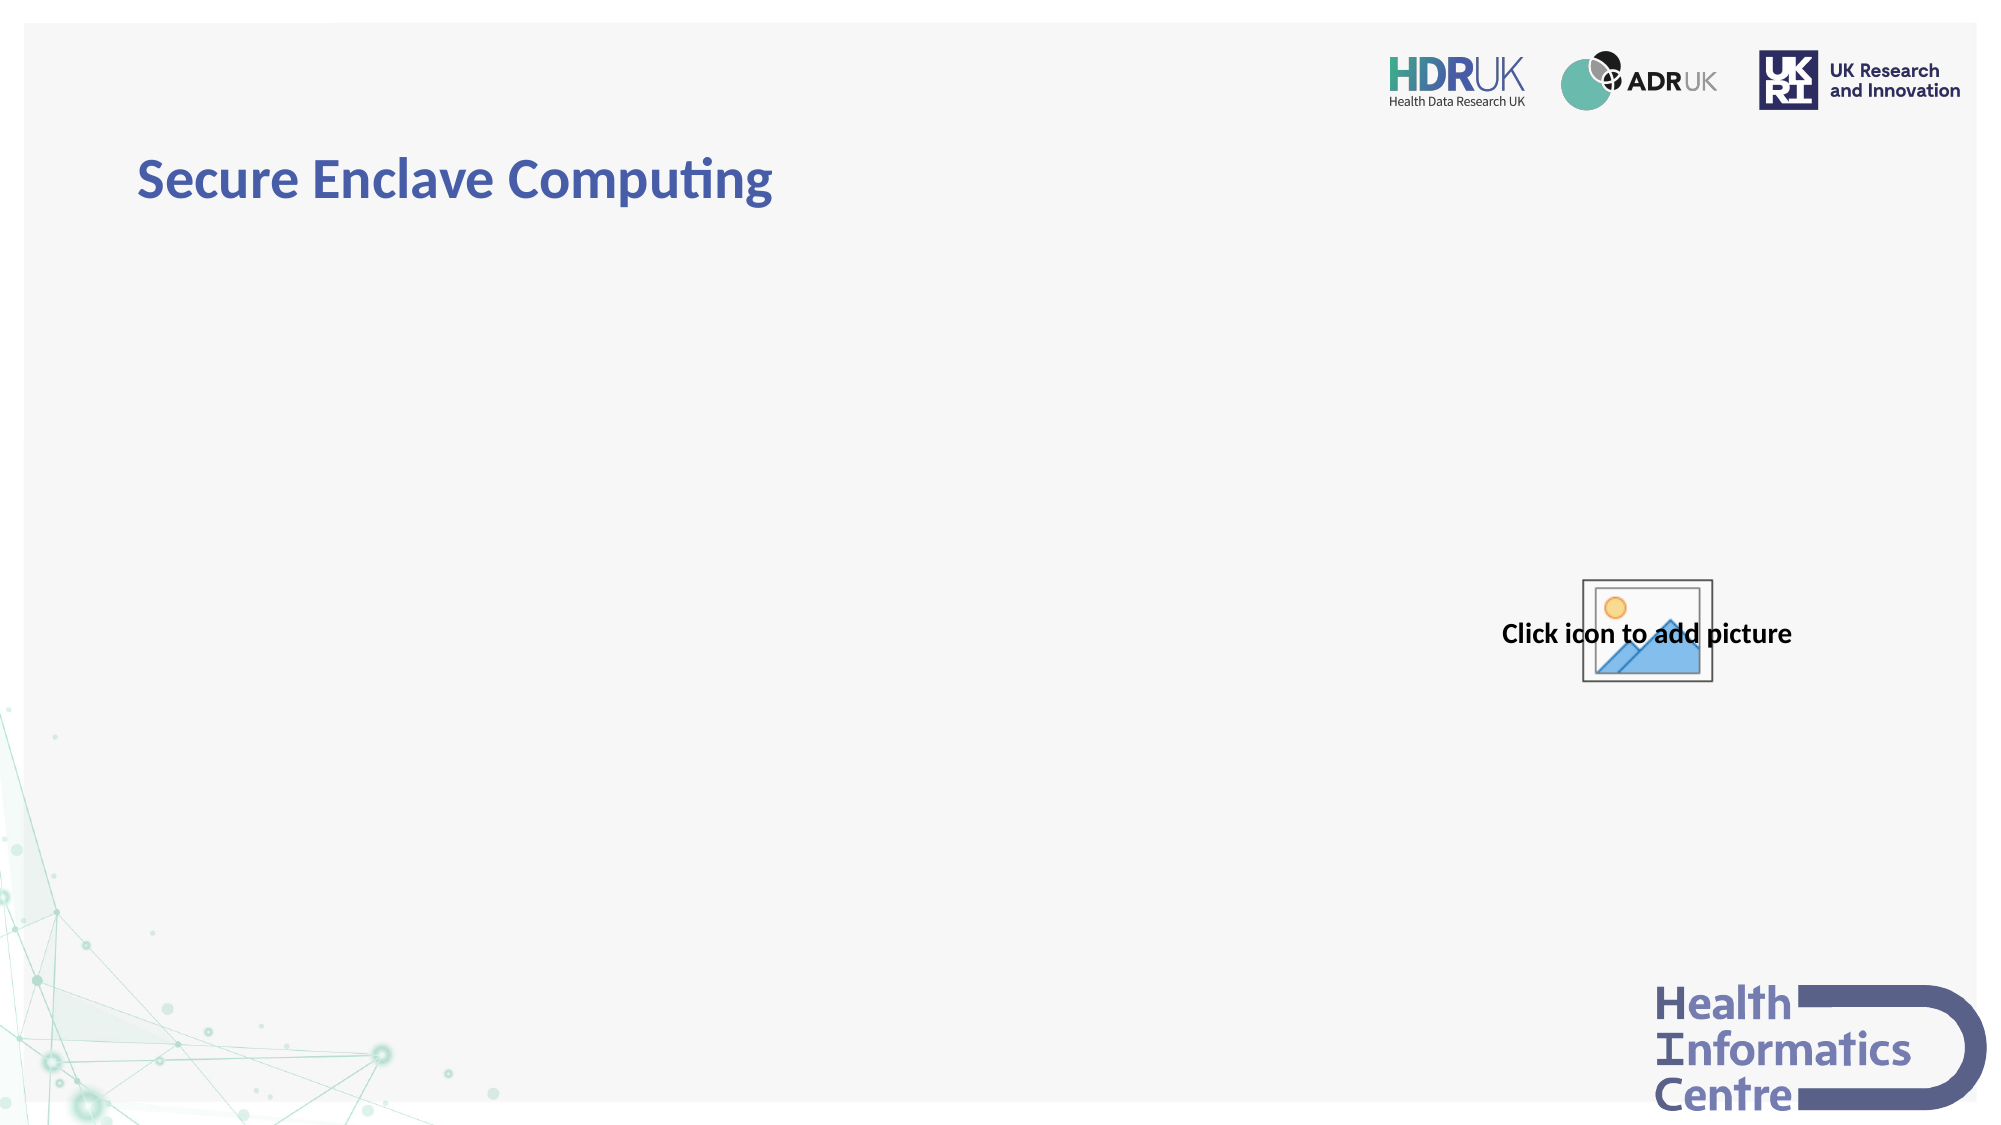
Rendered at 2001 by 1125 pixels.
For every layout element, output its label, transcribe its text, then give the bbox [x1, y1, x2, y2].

title Secure Enclave Computing [137, 109, 1524, 210]
picture [0, 0, 2000, 1125]
